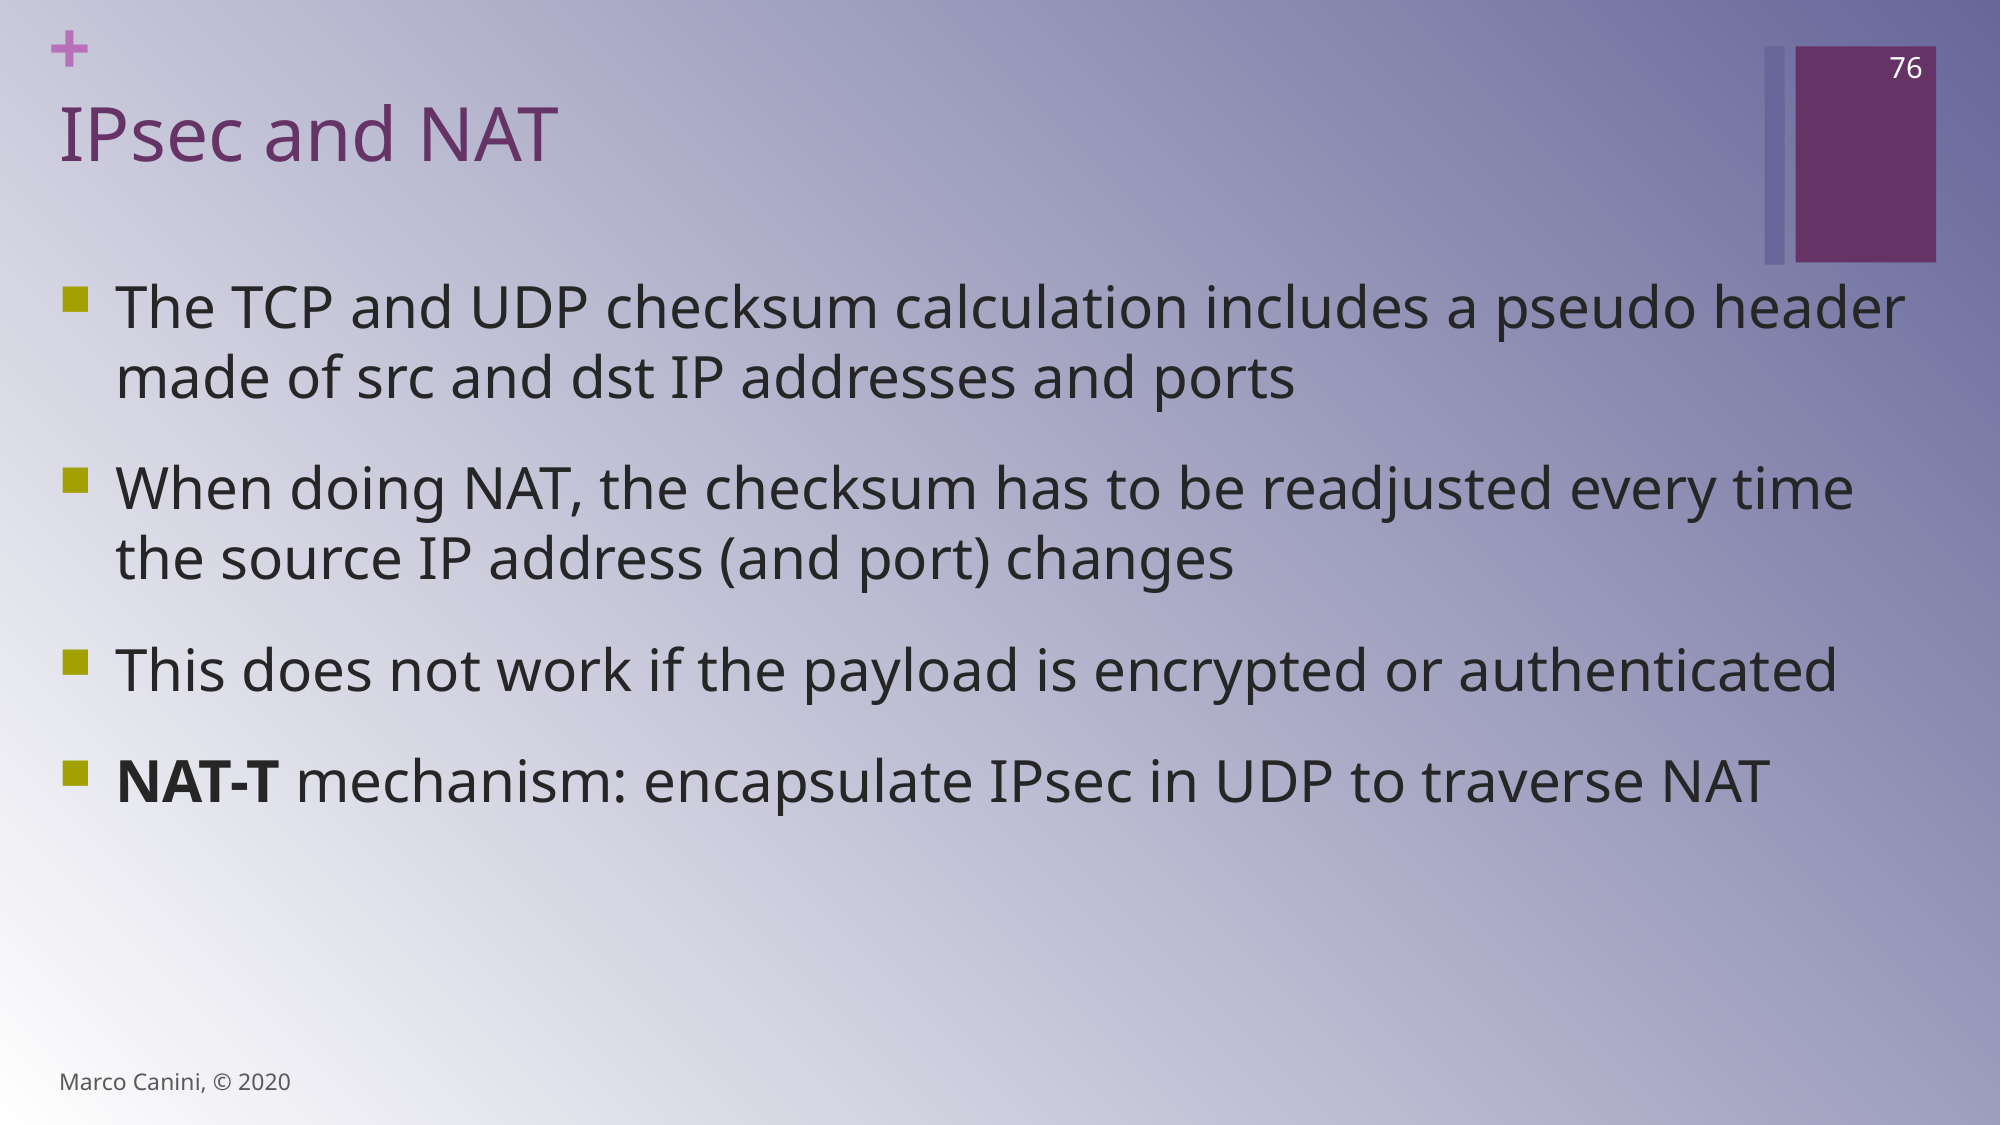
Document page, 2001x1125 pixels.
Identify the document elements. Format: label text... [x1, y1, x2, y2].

list The TCP and UDP checksum calculation includes a pseudo header made of src and dst IP addresses and ports When doing NAT, the checksum has to be readjusted every time the source IP address (and port) changes This does not work if the payload is encrypted or authenticated NAT-T mechanism: encapsulate IPsec in UDP to traverse NAT [44, 262, 1953, 1054]
footer Marco Canini, © 2020 [44, 1053, 1384, 1114]
title IPsec and NAT [44, 79, 1762, 262]
slide_number 76 [1816, 39, 1938, 100]
